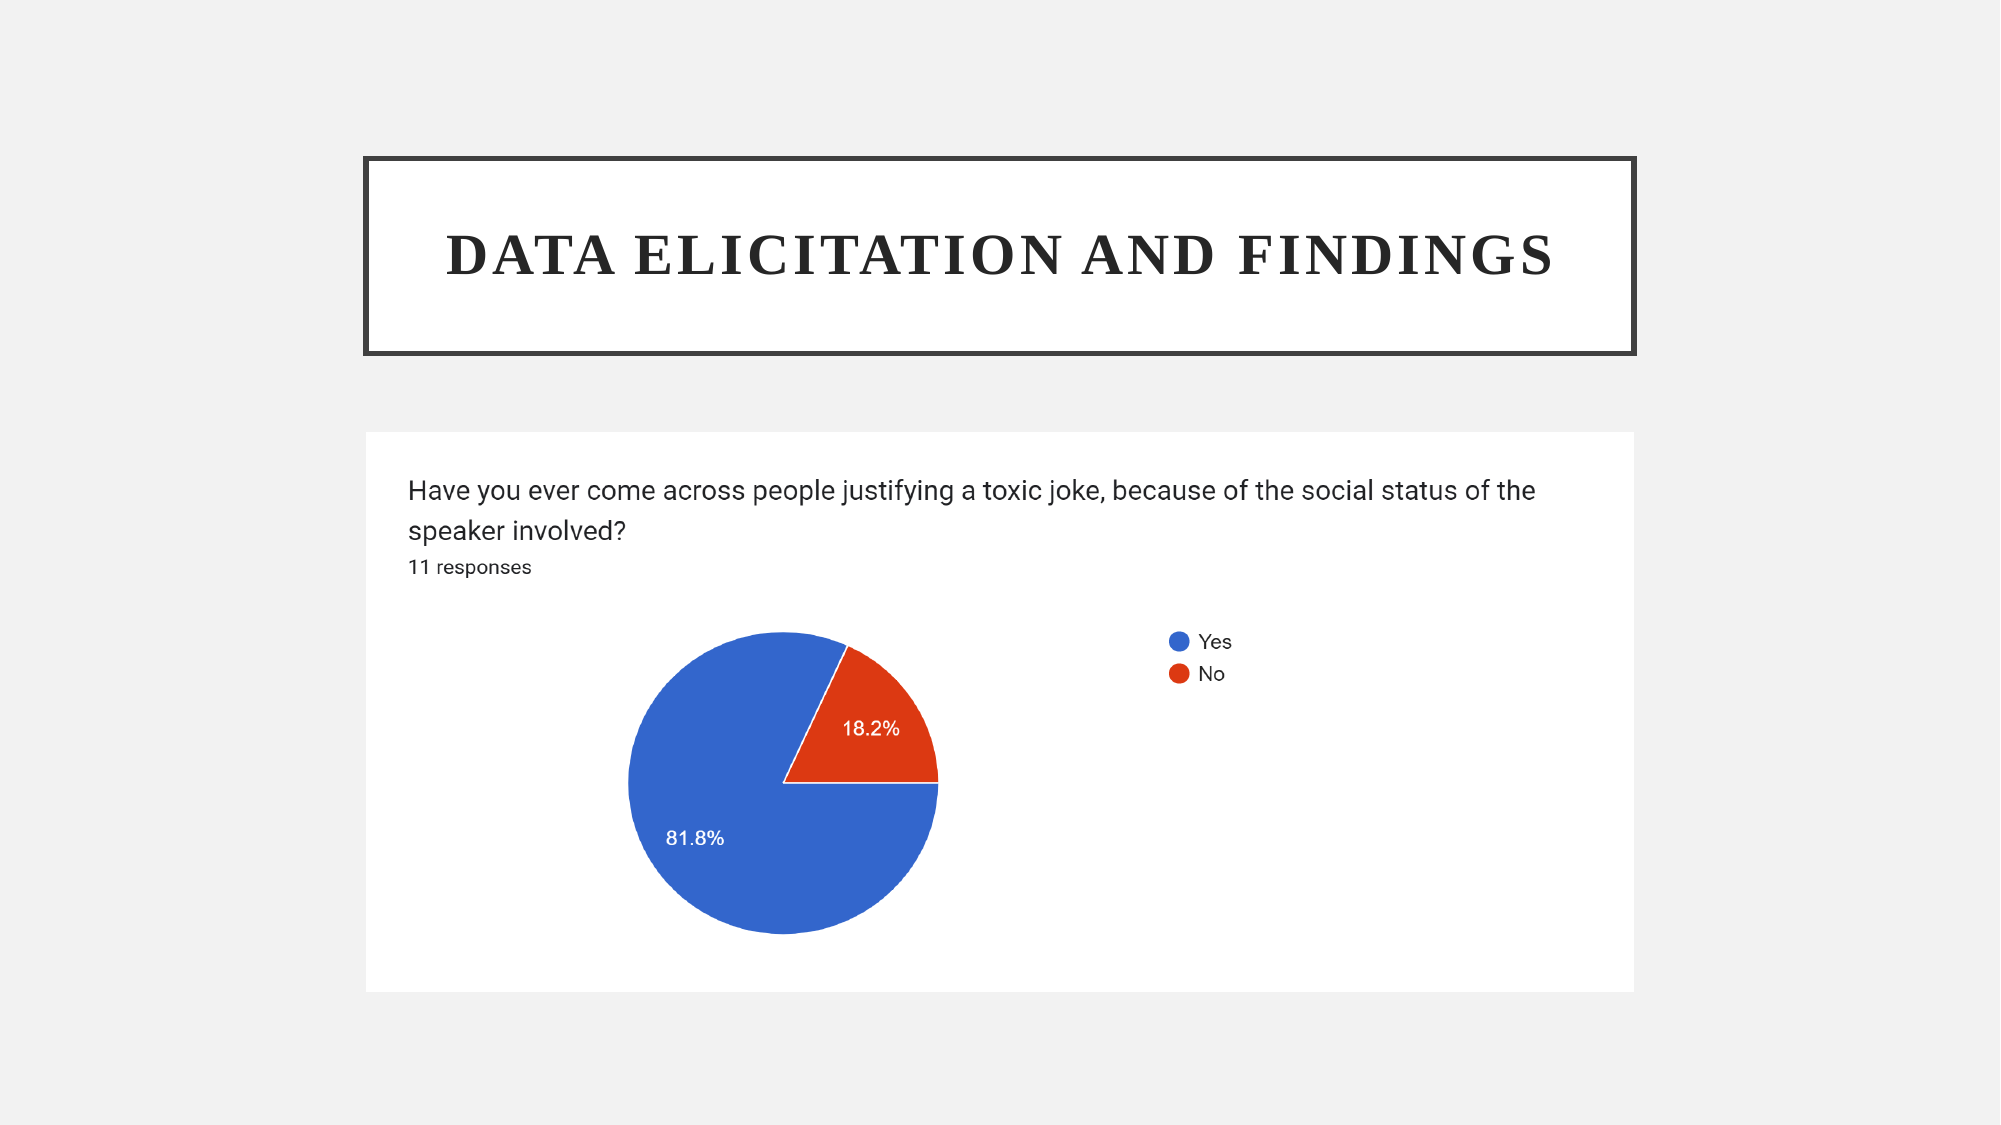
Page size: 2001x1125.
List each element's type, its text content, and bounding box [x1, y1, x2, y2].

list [365, 432, 1634, 992]
title Data elicitation and findings [363, 156, 1637, 356]
